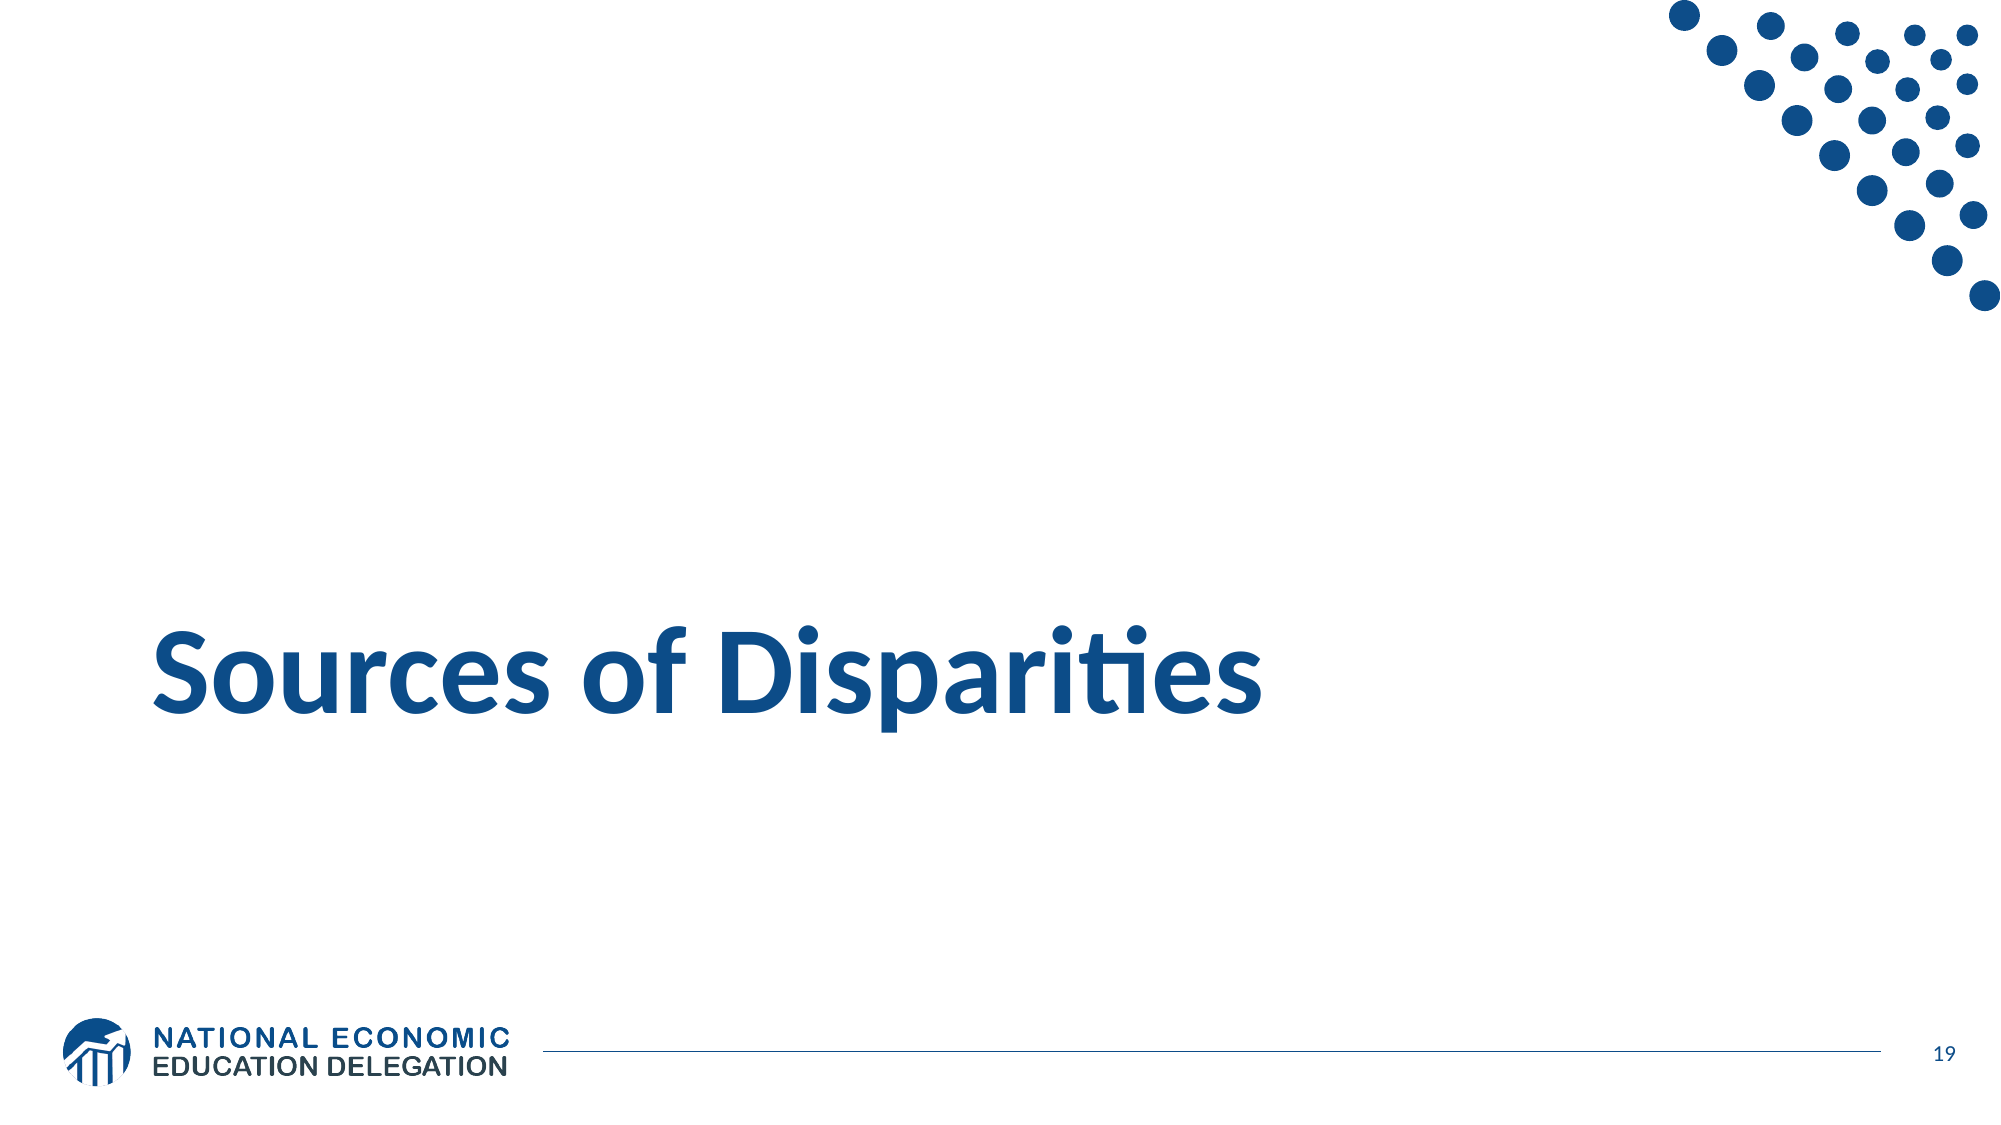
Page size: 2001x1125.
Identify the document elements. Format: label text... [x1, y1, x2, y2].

picture [55, 1013, 520, 1091]
slide_number 19 [1521, 1022, 1972, 1082]
title Sources of Disparities [136, 280, 1862, 749]
